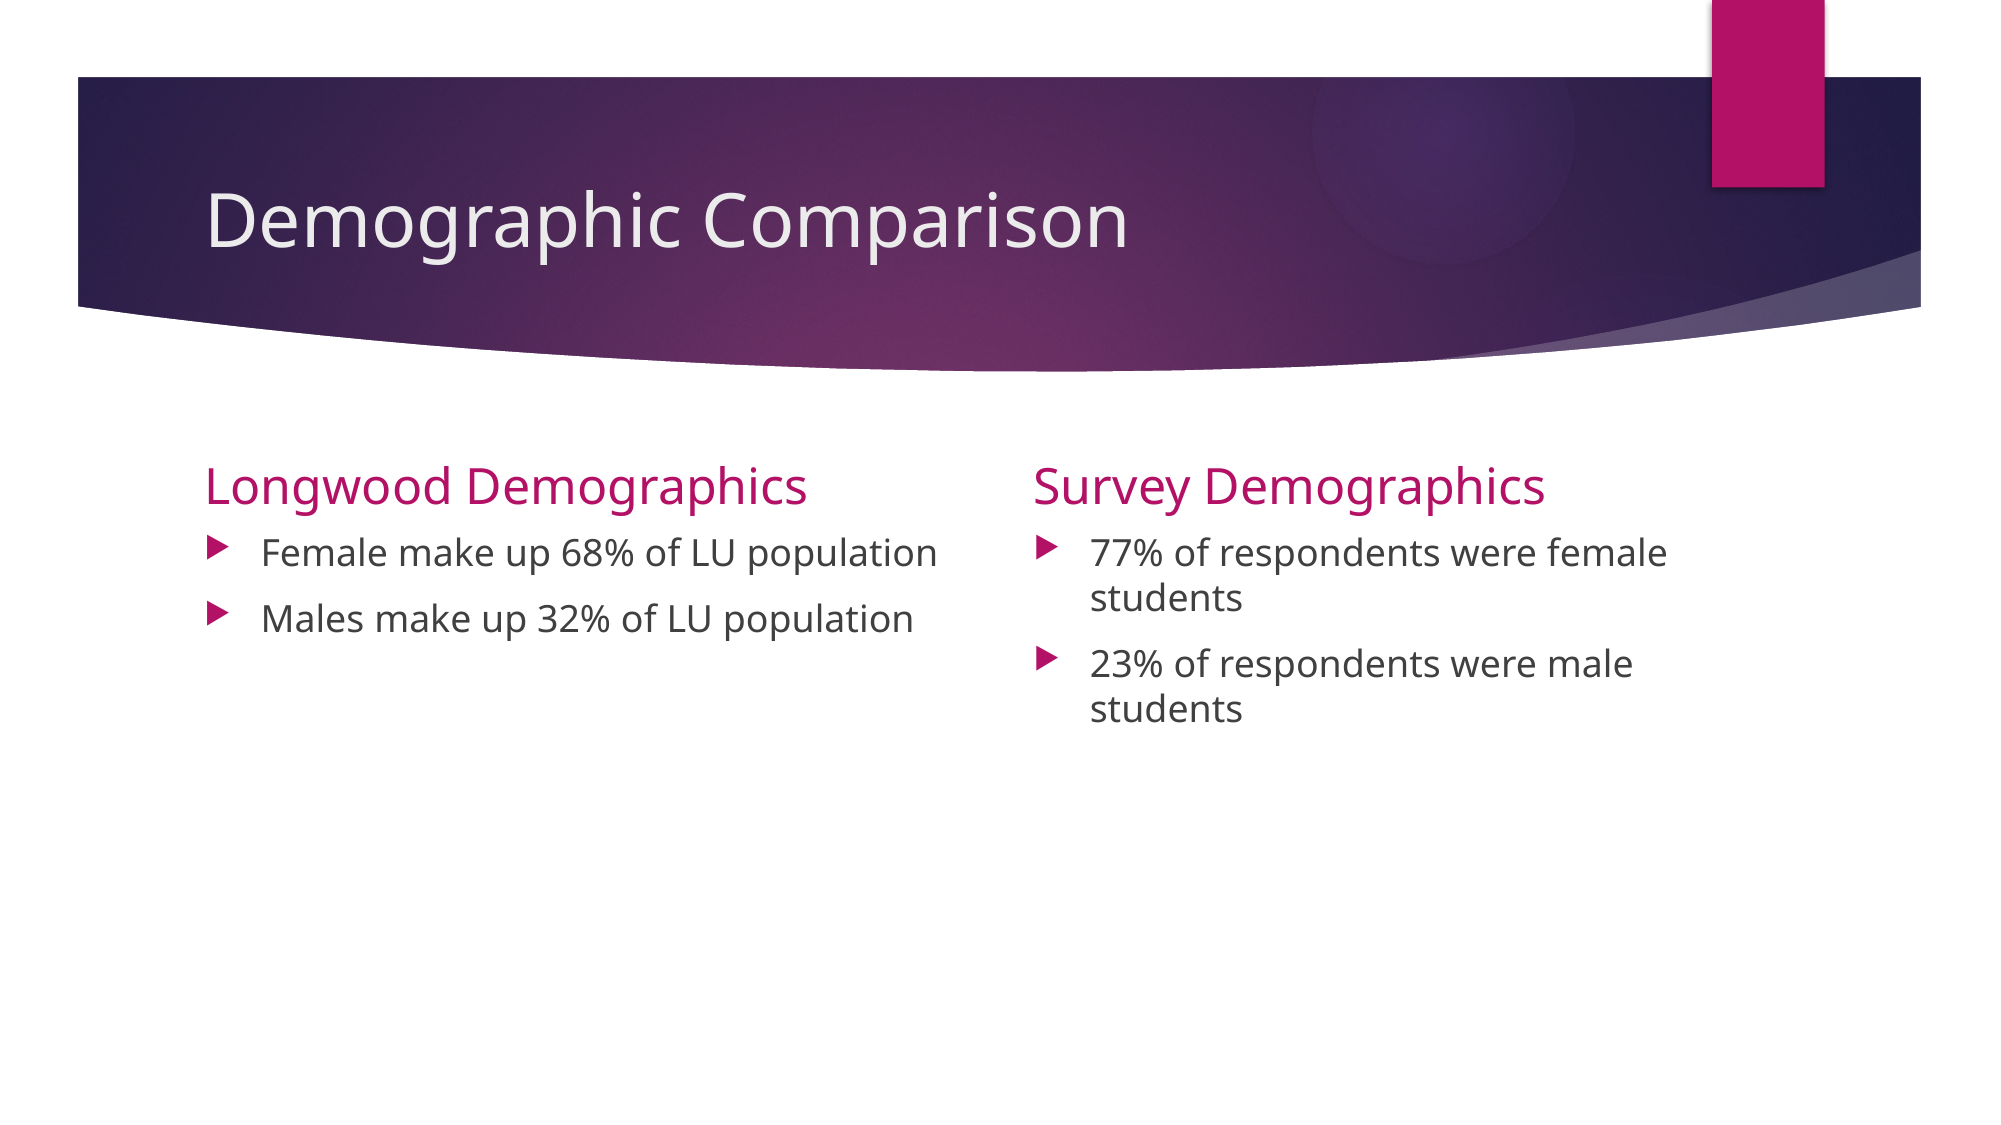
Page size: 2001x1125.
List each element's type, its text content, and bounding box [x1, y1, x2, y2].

title Demographic Comparison [189, 159, 1627, 276]
list Longwood Demographics [189, 427, 981, 521]
list 77% of respondents were female students 23% of respondents were male students [1018, 521, 1810, 774]
list Female make up 68% of LU population Males make up 32% of LU population [189, 521, 981, 724]
list Survey Demographics [1018, 427, 1810, 521]
